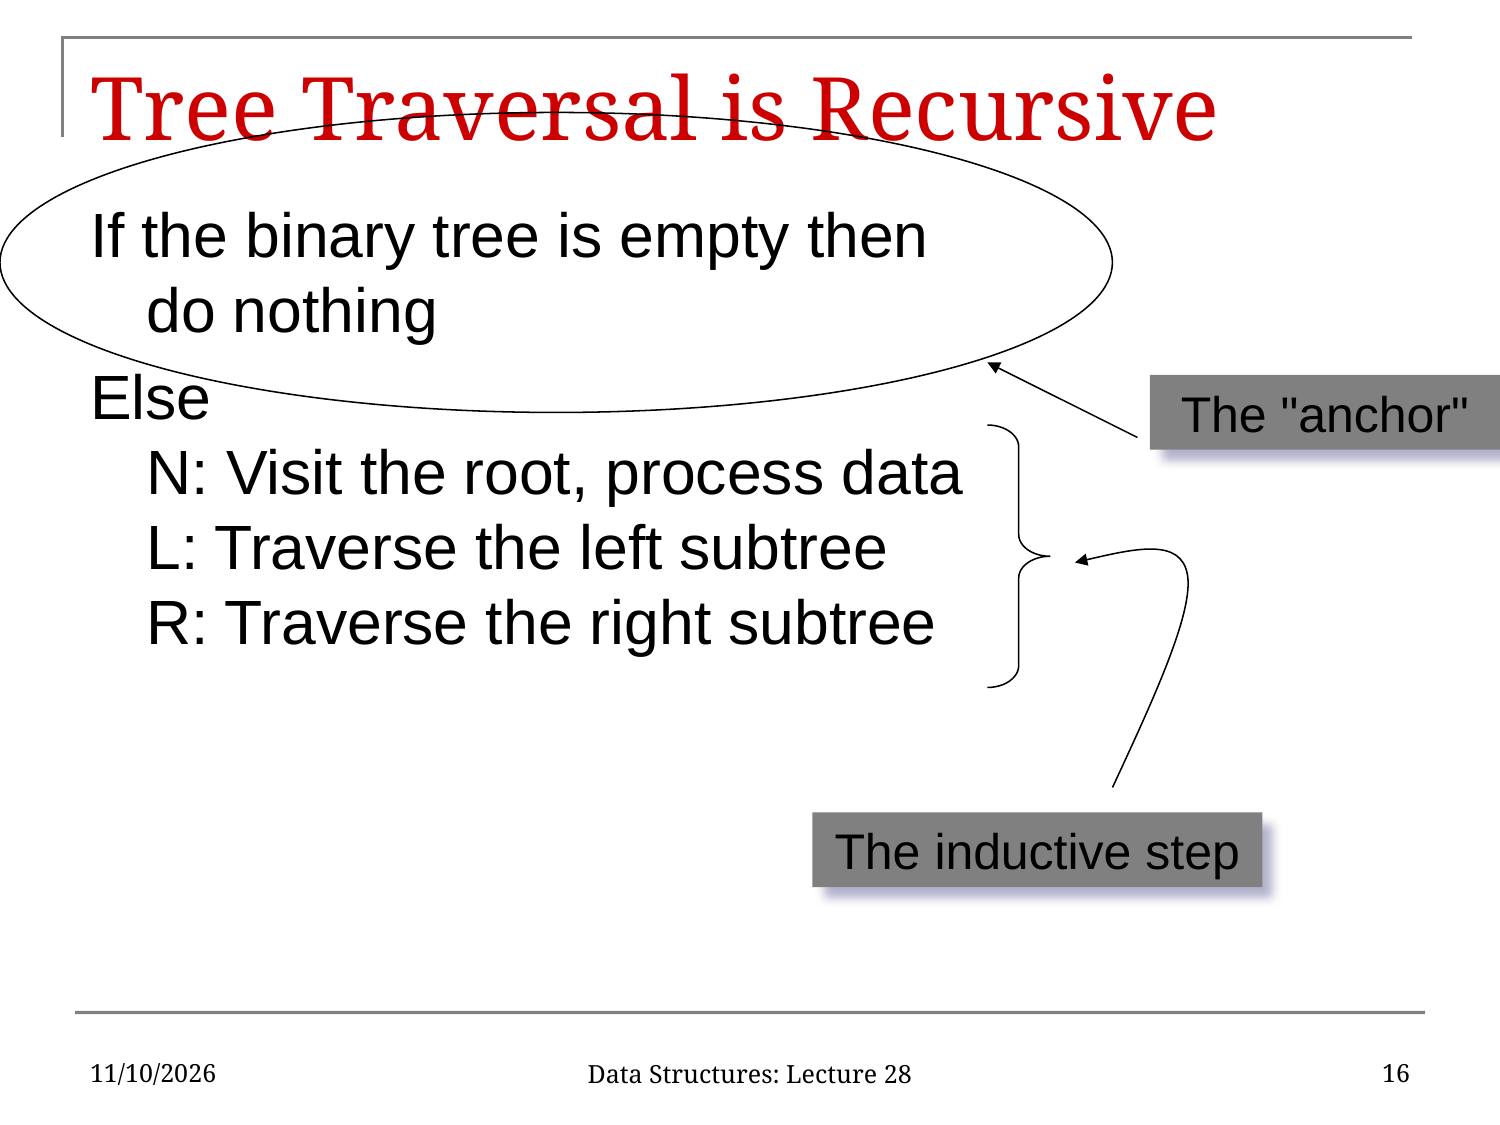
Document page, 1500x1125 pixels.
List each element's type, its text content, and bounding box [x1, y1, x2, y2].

title Tree Traversal is Recursive [75, 45, 1425, 110]
list If the binary tree is empty then do nothing Else N: Visit the root, process data L: Traverse the left subtree R: Traverse the right subtree [75, 460, 1425, 1006]
slide_number 16 [1074, 1023, 1426, 1100]
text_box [0, 112, 1500, 451]
footer Data Structures: Lecture 28 [512, 1024, 988, 1101]
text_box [812, 424, 1263, 888]
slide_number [74, 1023, 426, 1100]
